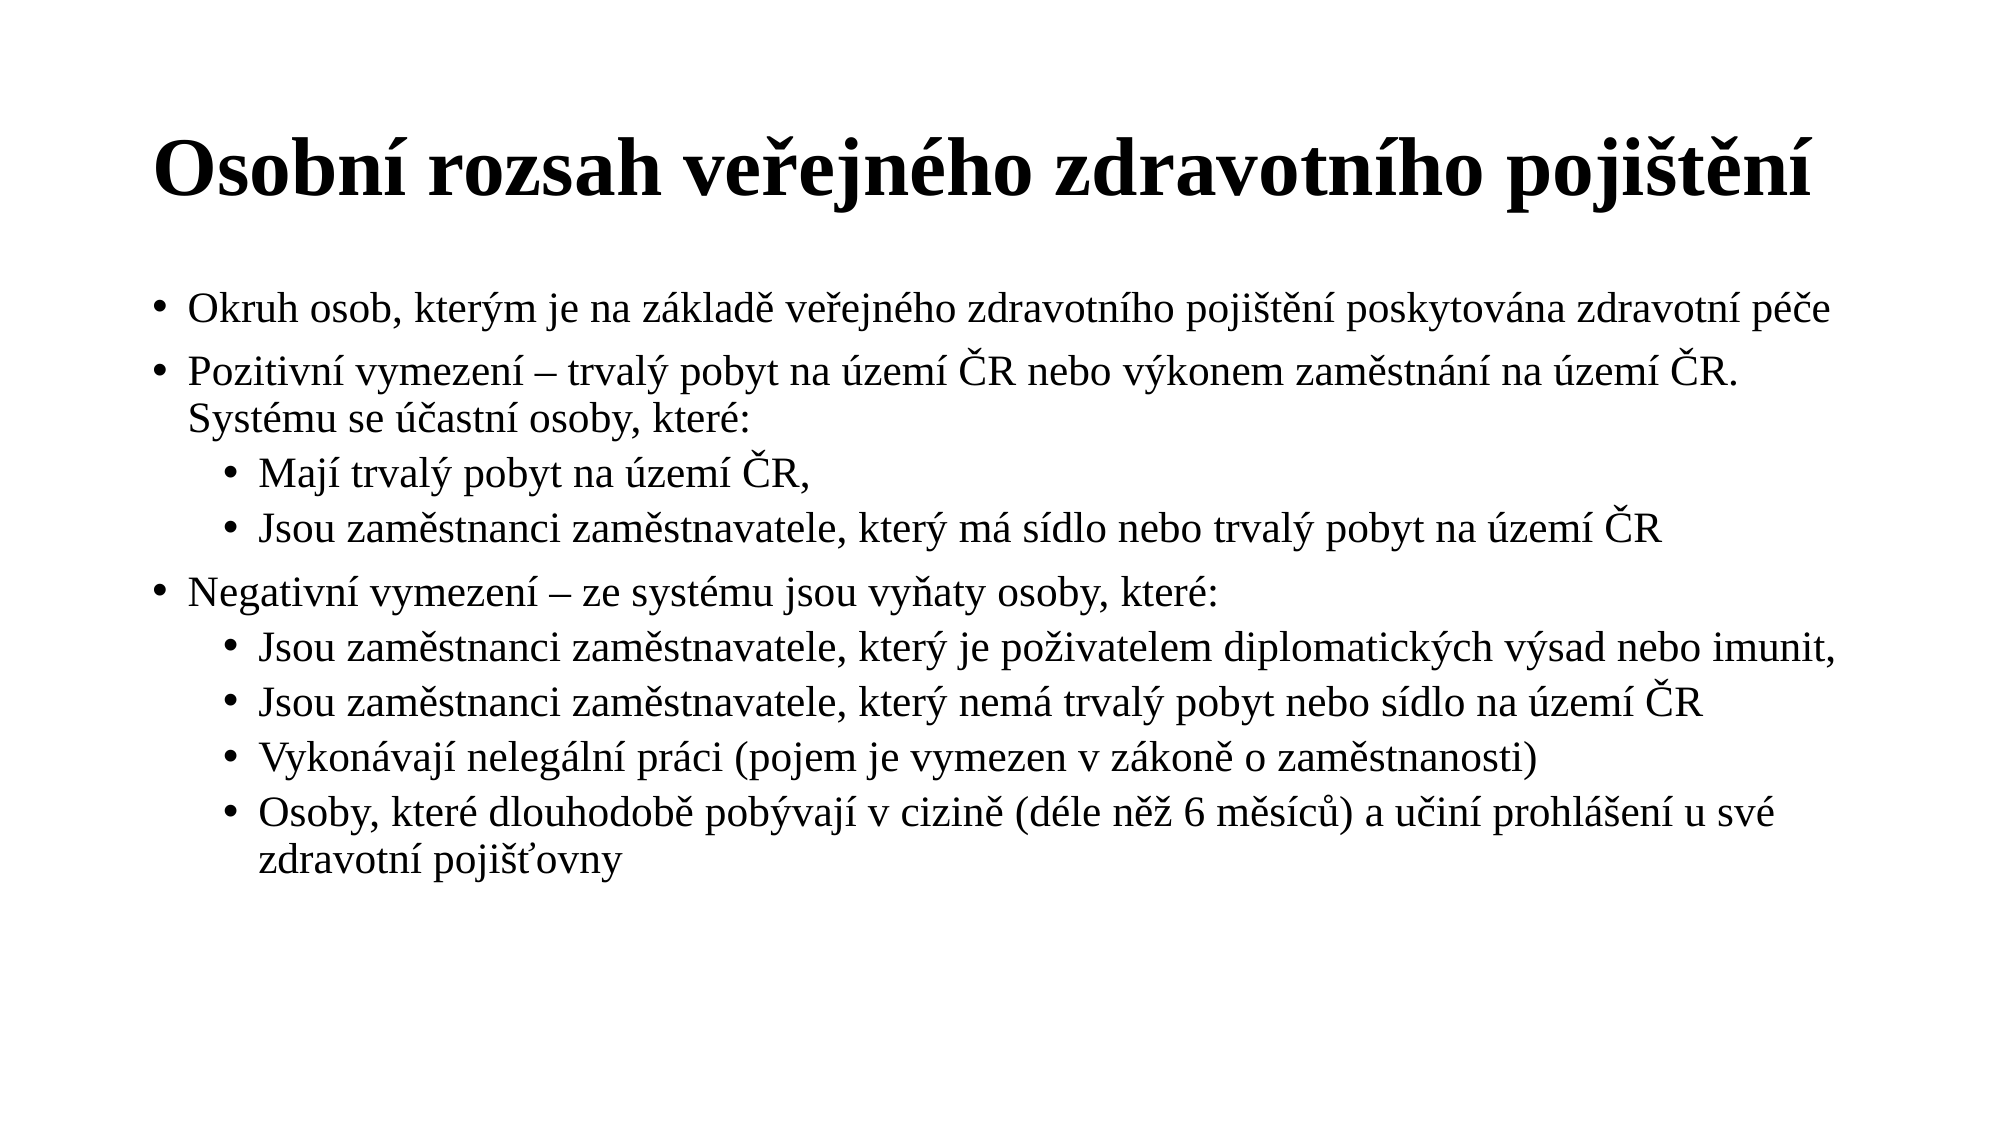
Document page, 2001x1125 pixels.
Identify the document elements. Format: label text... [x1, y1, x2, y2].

list Okruh osob, kterým je na základě veřejného zdravotního pojištění poskytována zdravotní péče Pozitivní vymezení – trvalý pobyt na území ČR nebo výkonem zaměstnání na území ČR. Systému se účastní osoby, které: Mají trvalý pobyt na území ČR, Jsou zaměstnanci zaměstnavatele, který má sídlo nebo trvalý pobyt na území ČR Negativní vymezení – ze systému jsou vyňaty osoby, které: Jsou zaměstnanci zaměstnavatele, který je poživatelem diplomatických výsad nebo imunit, Jsou zaměstnanci zaměstnavatele, který nemá trvalý pobyt nebo sídlo na území ČR Vykonávají nelegální práci (pojem je vymezen v zákoně o zaměstnanosti) Osoby, které dlouhodobě pobývají v cizině (déle něž 6 měsíců) a učiní prohlášení u své zdravotní pojišťovny [137, 277, 1863, 992]
title Osobní rozsah veřejného zdravotního pojištění [137, 59, 1863, 277]
